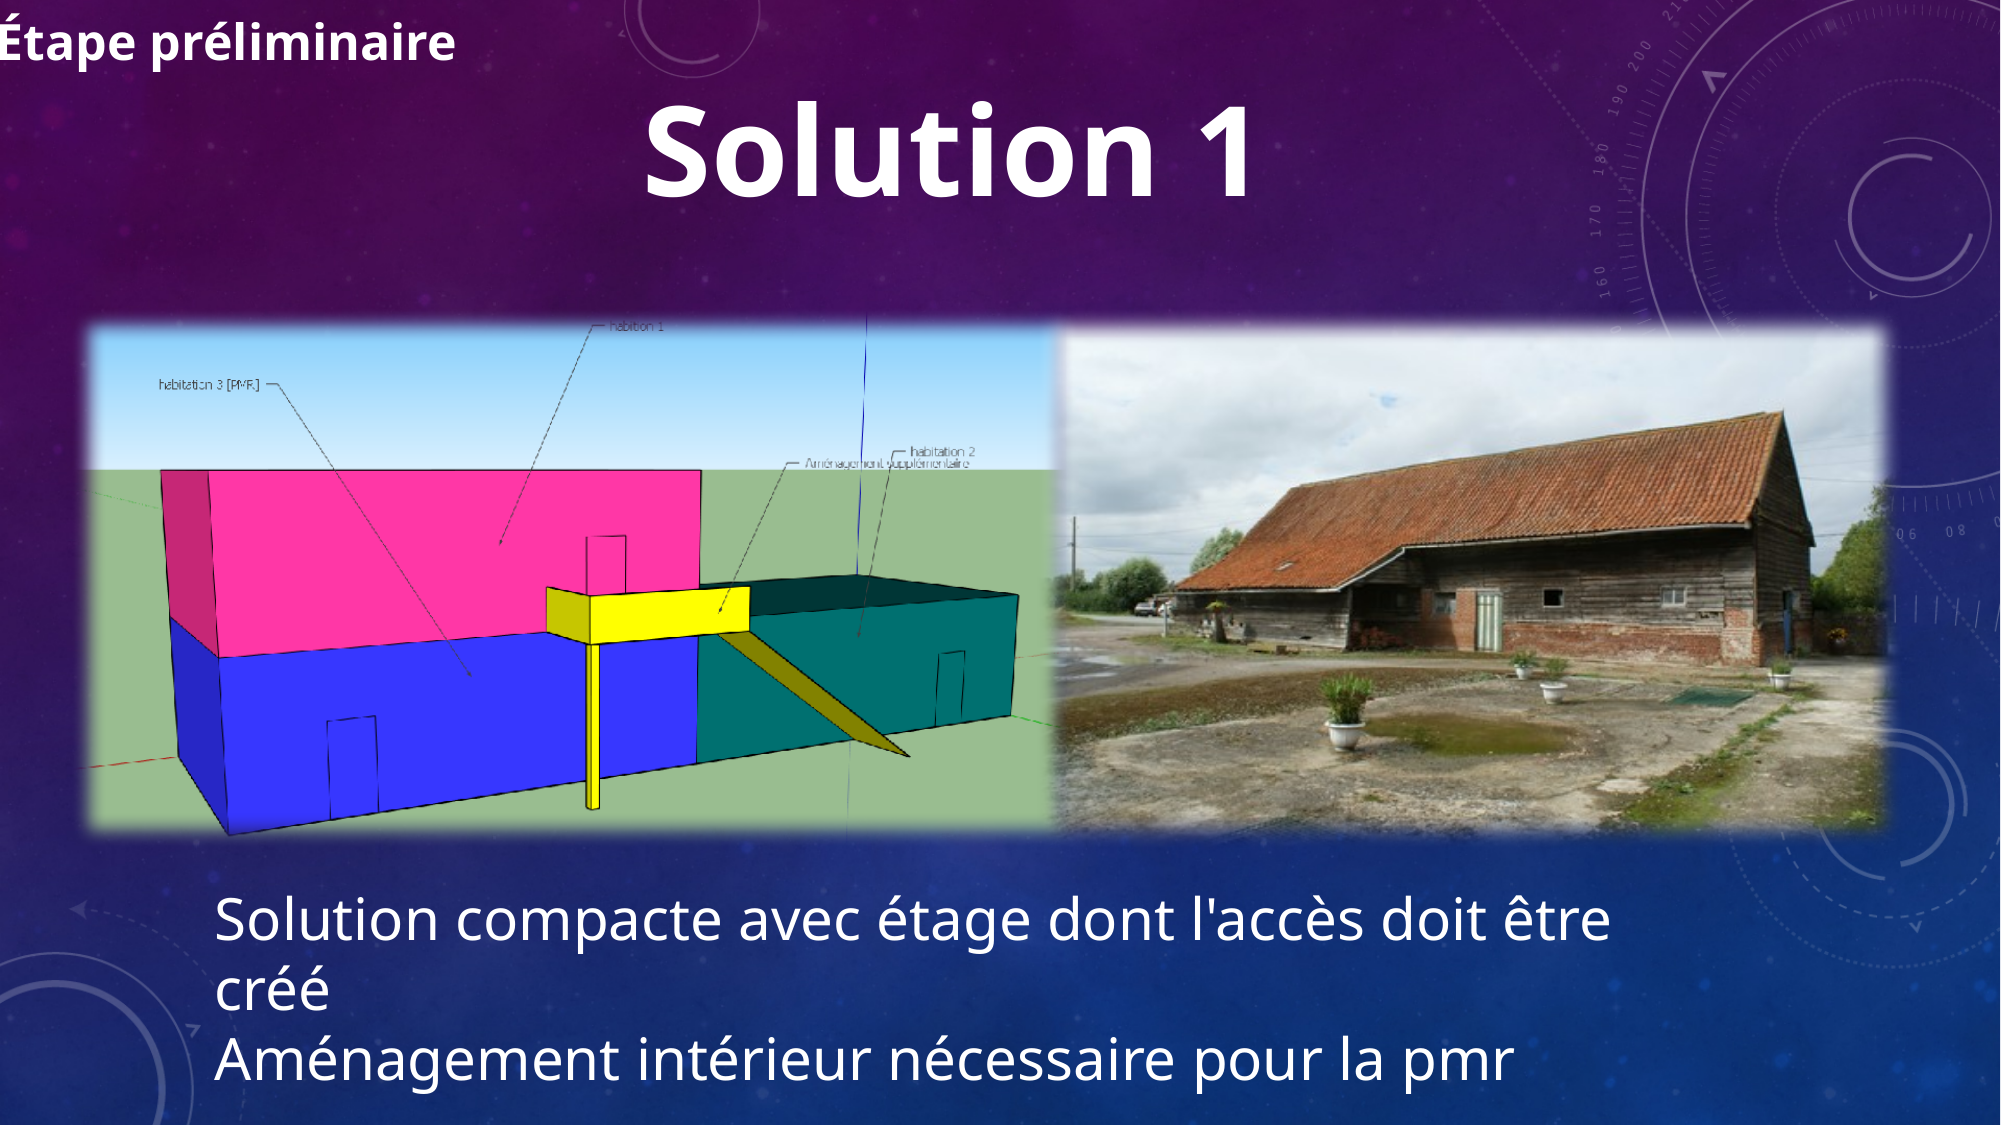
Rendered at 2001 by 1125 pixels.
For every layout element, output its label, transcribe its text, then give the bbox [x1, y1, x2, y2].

picture [0, 0, 2001, 1125]
text_box Étape préliminaire [0, 3, 473, 124]
text_box Solution 1 [627, 64, 1281, 230]
text_box Solution compacte avec étage dont l'accès doit être créé Aménagement intérieur nécessaire pour la pmr [200, 875, 1750, 1100]
